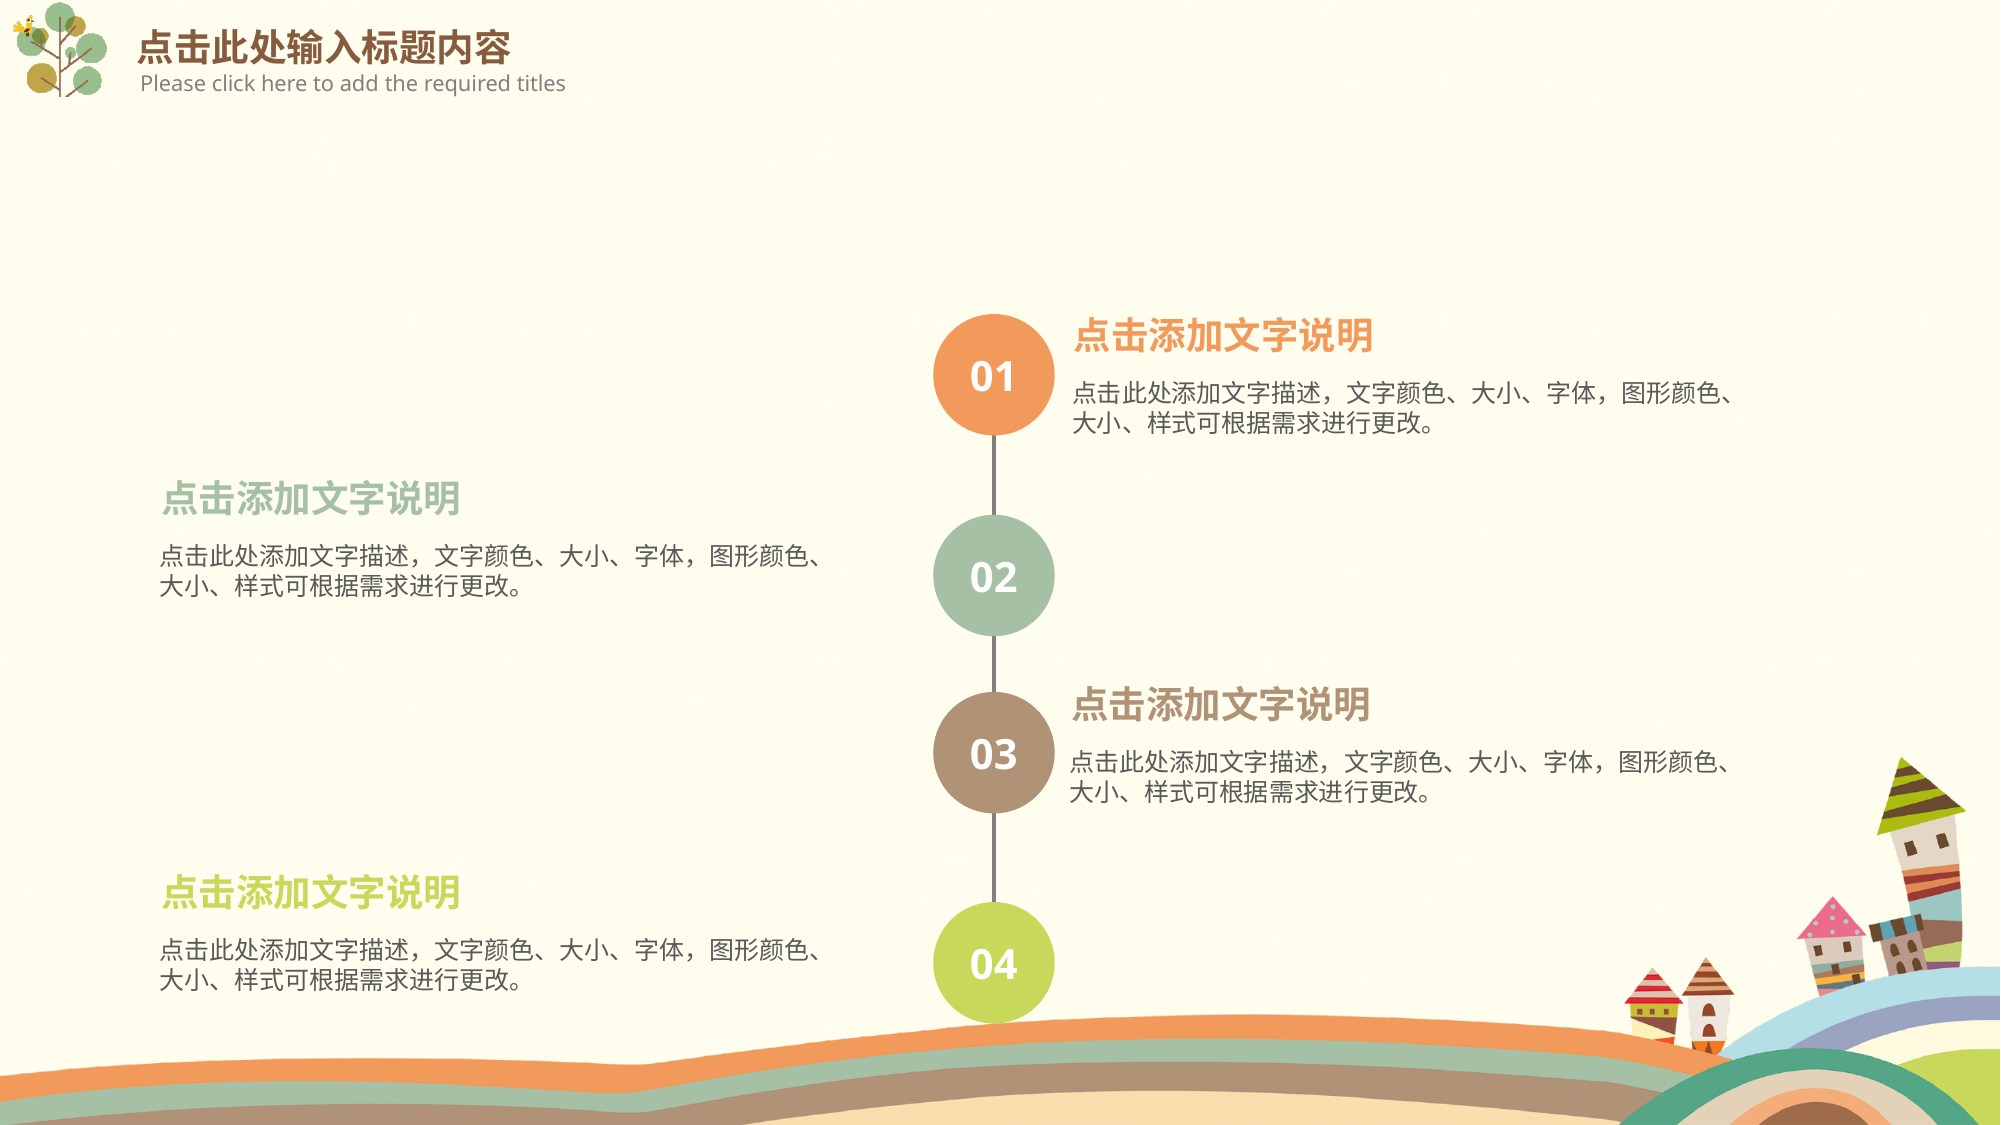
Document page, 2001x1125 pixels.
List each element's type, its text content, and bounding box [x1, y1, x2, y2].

text_box 点击添加文字说明 [1056, 673, 1387, 733]
text_box 02 [932, 513, 993, 638]
text_box 点击此处添加文字描述，文字颜色、大小、字体，图形颜色、大小、样式可根据需求进行更改。 [144, 927, 873, 1002]
text_box 点击此处添加文字描述，文字颜色、大小、字体，图形颜色、大小、样式可根据需求进行更改。 [1054, 739, 1783, 814]
text_box 点击添加文字说明 [146, 467, 477, 528]
text_box 03 [994, 690, 1055, 815]
text_box 04 [932, 901, 1056, 1025]
text_box 点击添加文字说明 [146, 861, 477, 922]
text_box Please click here to add the required titles [125, 62, 584, 104]
text_box 02 [994, 513, 1056, 638]
text_box 03 [932, 690, 993, 815]
text_box 点击此处添加文字描述，文字颜色、大小、字体，图形颜色、大小、样式可根据需求进行更改。 [144, 533, 873, 608]
text_box 点击此处添加文字描述，文字颜色、大小、字体，图形颜色、大小、样式可根据需求进行更改。 [1057, 370, 1786, 446]
text_box 点击添加文字说明 [1059, 304, 1389, 365]
text_box 01 [932, 313, 1056, 437]
text_box 点击此处输入标题内容 [128, 16, 527, 62]
picture [0, 0, 2000, 1125]
